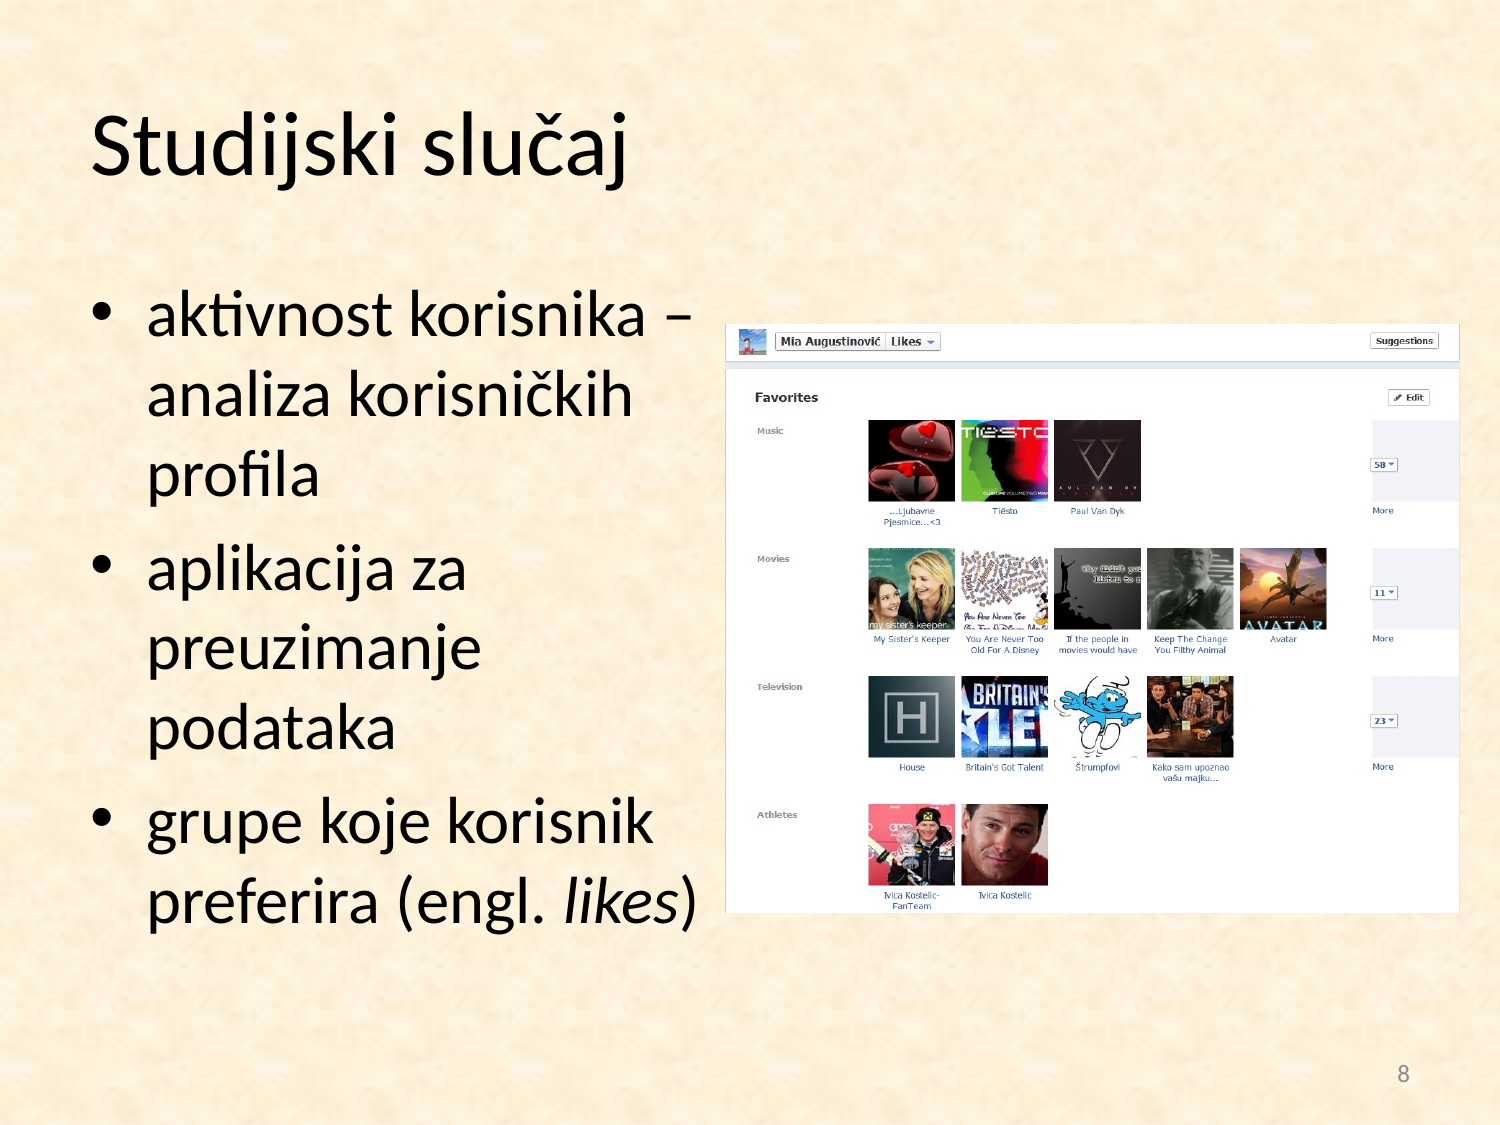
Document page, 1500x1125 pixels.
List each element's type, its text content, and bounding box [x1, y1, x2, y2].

picture [0, 0, 1500, 1125]
title Studijski slučaj [75, 45, 1425, 233]
list aktivnost korisnika – analiza korisničkih profila aplikacija za preuzimanje podataka grupe koje korisnik preferira (engl. likes) [75, 262, 738, 1005]
slide_number 8 [1074, 1042, 1425, 1103]
